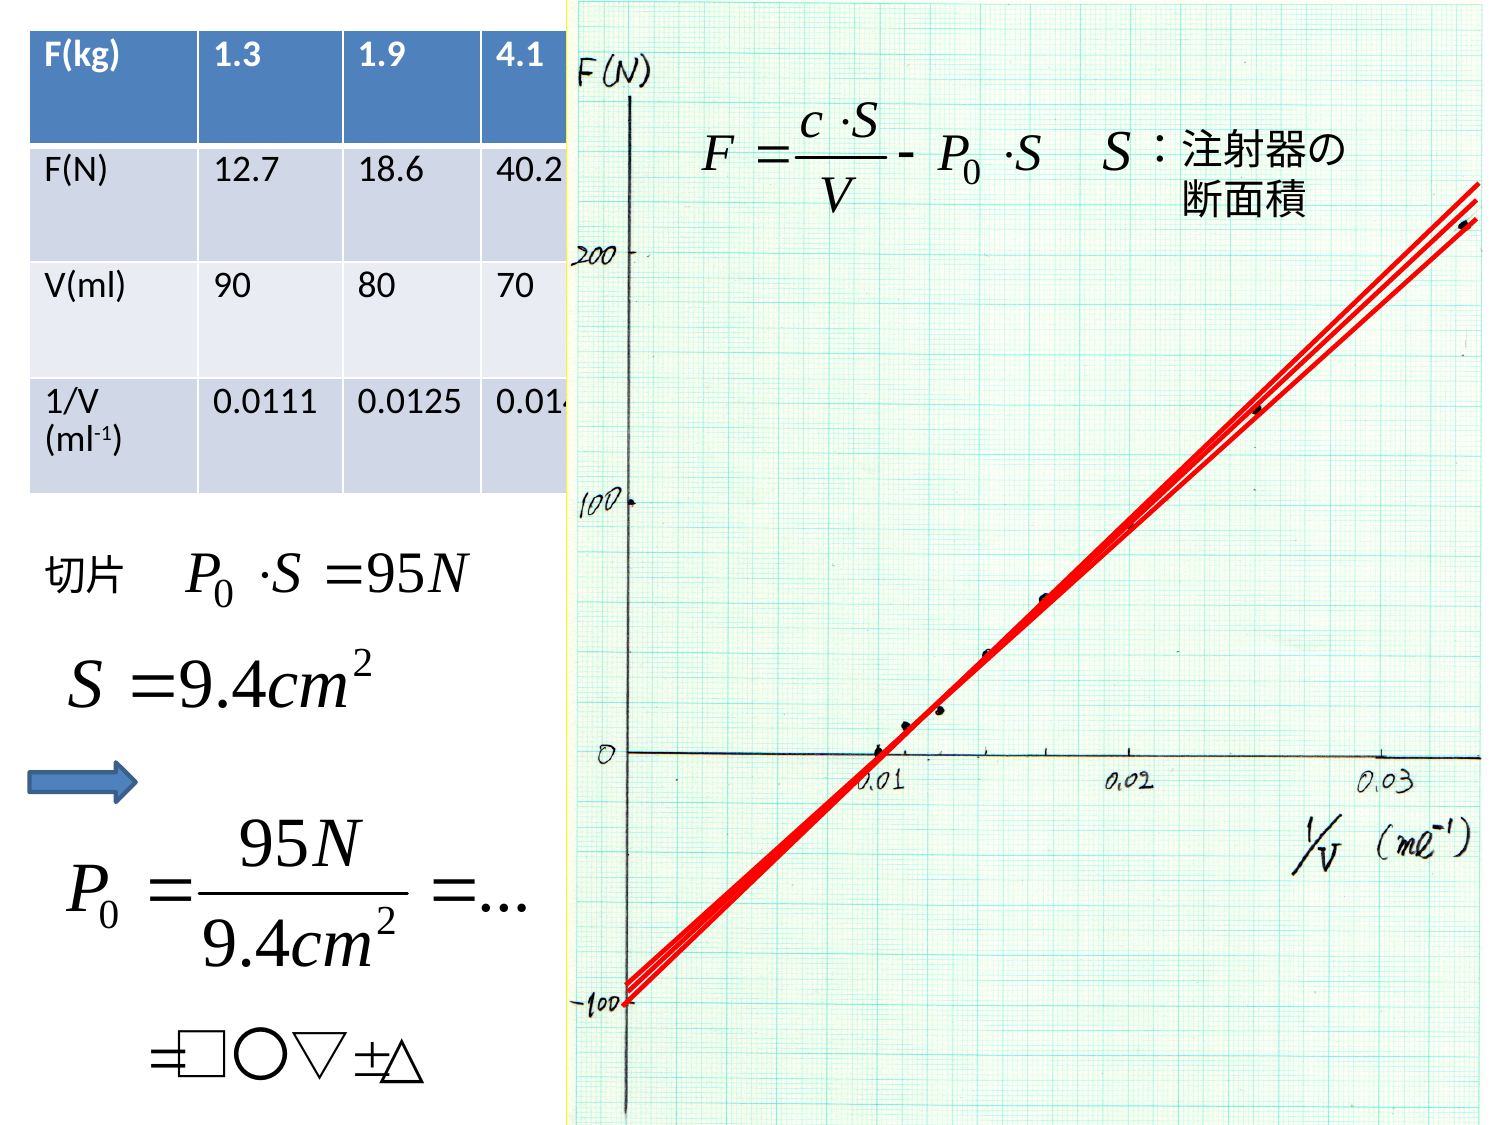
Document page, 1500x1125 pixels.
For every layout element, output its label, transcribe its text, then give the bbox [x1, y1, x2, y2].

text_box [52, 798, 538, 982]
table_cell 80 [344, 263, 480, 377]
table_cell 70 [482, 263, 561, 377]
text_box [625, 218, 1477, 986]
table_cell 0.0125 [344, 379, 480, 493]
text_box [172, 533, 486, 623]
table_cell 90 [199, 263, 342, 377]
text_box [622, 182, 1480, 222]
text_box 切片 [29, 541, 167, 607]
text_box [55, 630, 387, 726]
table_cell 0.0111 [199, 379, 342, 493]
table_cell V(ml) [30, 263, 197, 377]
table_header 4.1 [482, 31, 561, 143]
table_cell 40.2 [482, 149, 561, 261]
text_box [1092, 116, 1146, 181]
text_box [27, 760, 138, 797]
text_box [689, 81, 1058, 181]
picture [566, 0, 1483, 1125]
table_cell 1/V (ml-1) [30, 379, 197, 493]
table_cell 18.6 [344, 149, 480, 261]
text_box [622, 991, 1480, 1007]
table_header 1.9 [344, 31, 480, 143]
table_cell 0.0143 [482, 379, 561, 493]
table_header 1.3 [199, 31, 342, 143]
table_cell 12.7 [199, 149, 342, 261]
table_header F(kg) [30, 31, 197, 143]
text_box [133, 1017, 448, 1095]
table_cell F(N) [30, 149, 197, 261]
